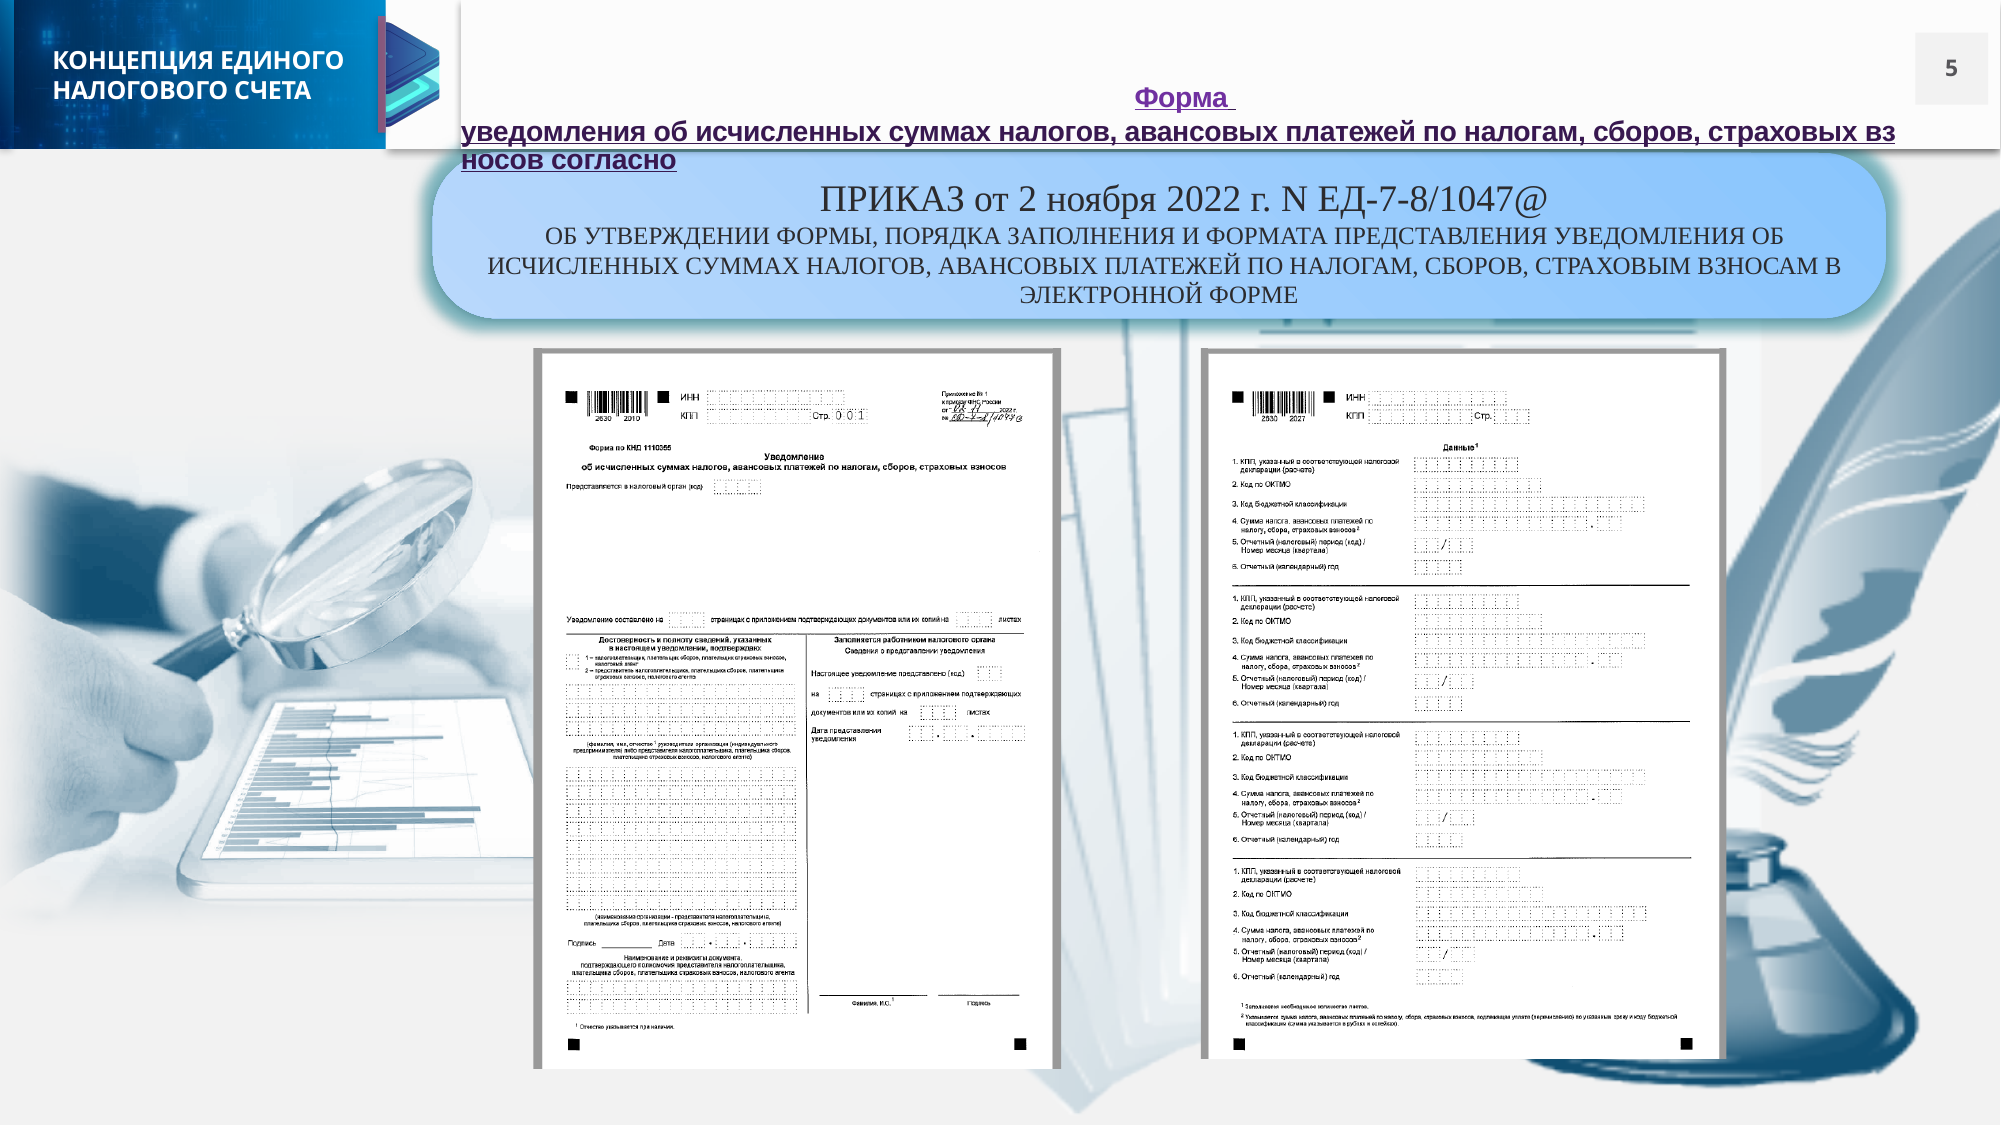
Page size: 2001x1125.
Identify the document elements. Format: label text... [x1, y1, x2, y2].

picture [305, 74, 310, 91]
text_box 4 [1915, 32, 1989, 105]
text_box ПРИКАЗ от 2 ноября 2022 г. N ЕД-7-8/1047@ ОБ УТВЕРЖДЕНИИ ФОРМЫ, ПОРЯДКА ЗАПОЛНЕНИЯ И ФОРМАТА ПРЕДСТАВЛЕНИЯ УВЕДОМЛЕНИЯ ОБ ИСЧИСЛЕННЫХ СУММАХ НАЛОГОВ, АВАНСОВЫХ ПЛАТЕЖЕЙ ПО НАЛОГАМ, СБОРОВ, СТРАХОВЫМ ВЗНОСАМ В ЭЛЕКТРОННОЙ ФОРМЕ [444, 166, 811, 317]
text_box [460, 0, 2000, 150]
text_box [457, 159, 811, 166]
picture [386, 22, 440, 127]
text_box Форма уведомления об исчисленных суммах налогов, авансовых платежей по налогам, сборов, страховых взносов согласно [460, 0, 1910, 149]
picture [0, 0, 323, 149]
picture [0, 152, 2000, 1125]
picture [289, 52, 295, 64]
text_box [432, 180, 444, 291]
